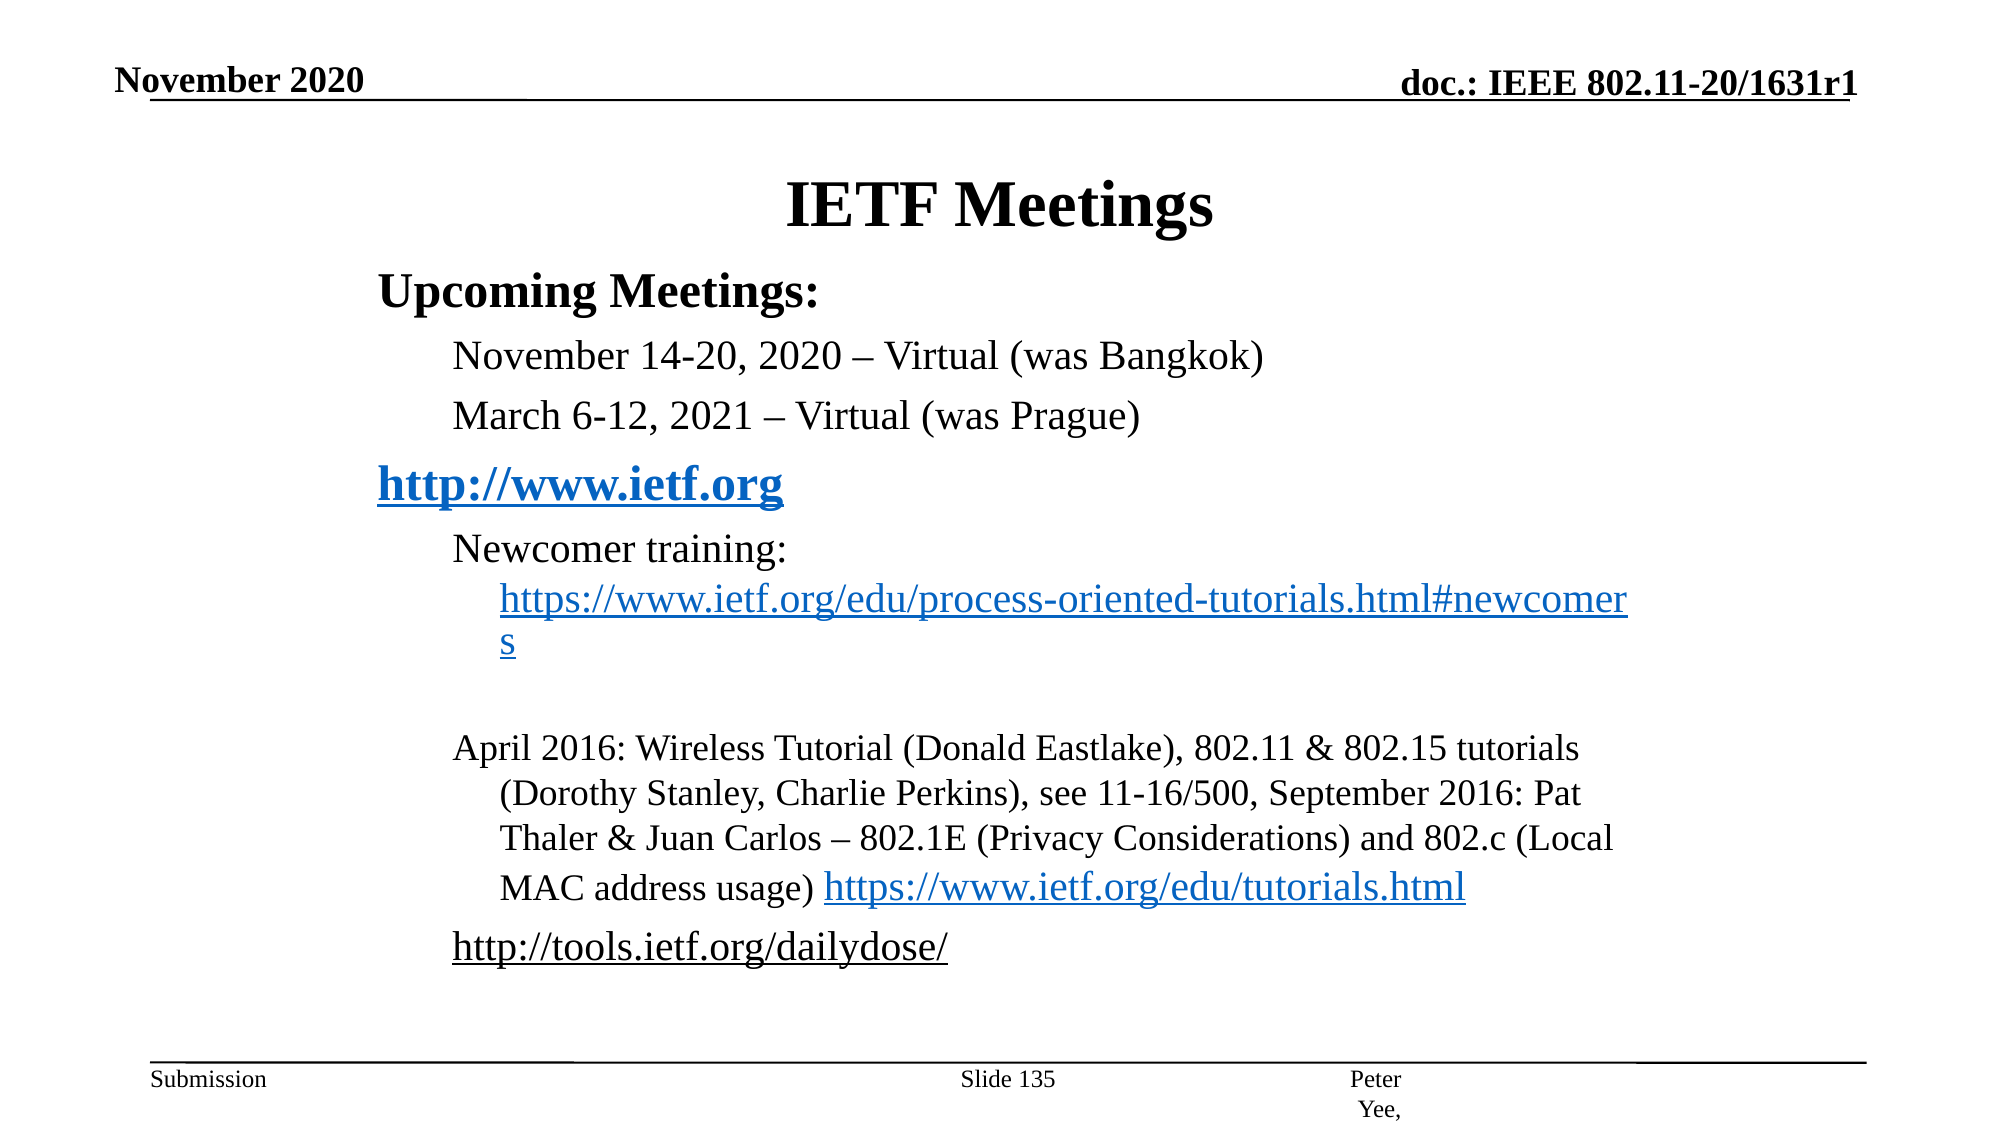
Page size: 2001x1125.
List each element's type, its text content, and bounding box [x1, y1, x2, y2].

slide_number Slide 135 [950, 1076, 1067, 1123]
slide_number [114, 0, 426, 101]
title IETF Meetings [149, 112, 1850, 288]
list Upcoming Meetings: November 14-20, 2020 – Virtual (was Bangkok) March 6-12, 2021 – Virtual (was Prague) http://www.ietf.org Newcomer training: https://www.ietf.org/edu/process-oriented-tutorials.html#newcomers April 2016: Wireless Tutorial (Donald Eastlake), 802.11 & 802.15 tutorials (Dorothy Stanley, Charlie Perkins), see 11-16/500, September 2016: Pat Thaler & Juan Carlos – 802.1E (Privacy Considerations) and 802.c (Local MAC address usage) https://www.ietf.org/edu/tutorials.html http://tools.ietf.org/dailydose/ [362, 249, 1651, 1076]
footer Peter Yee, AKAYLA [1324, 1076, 1402, 1125]
